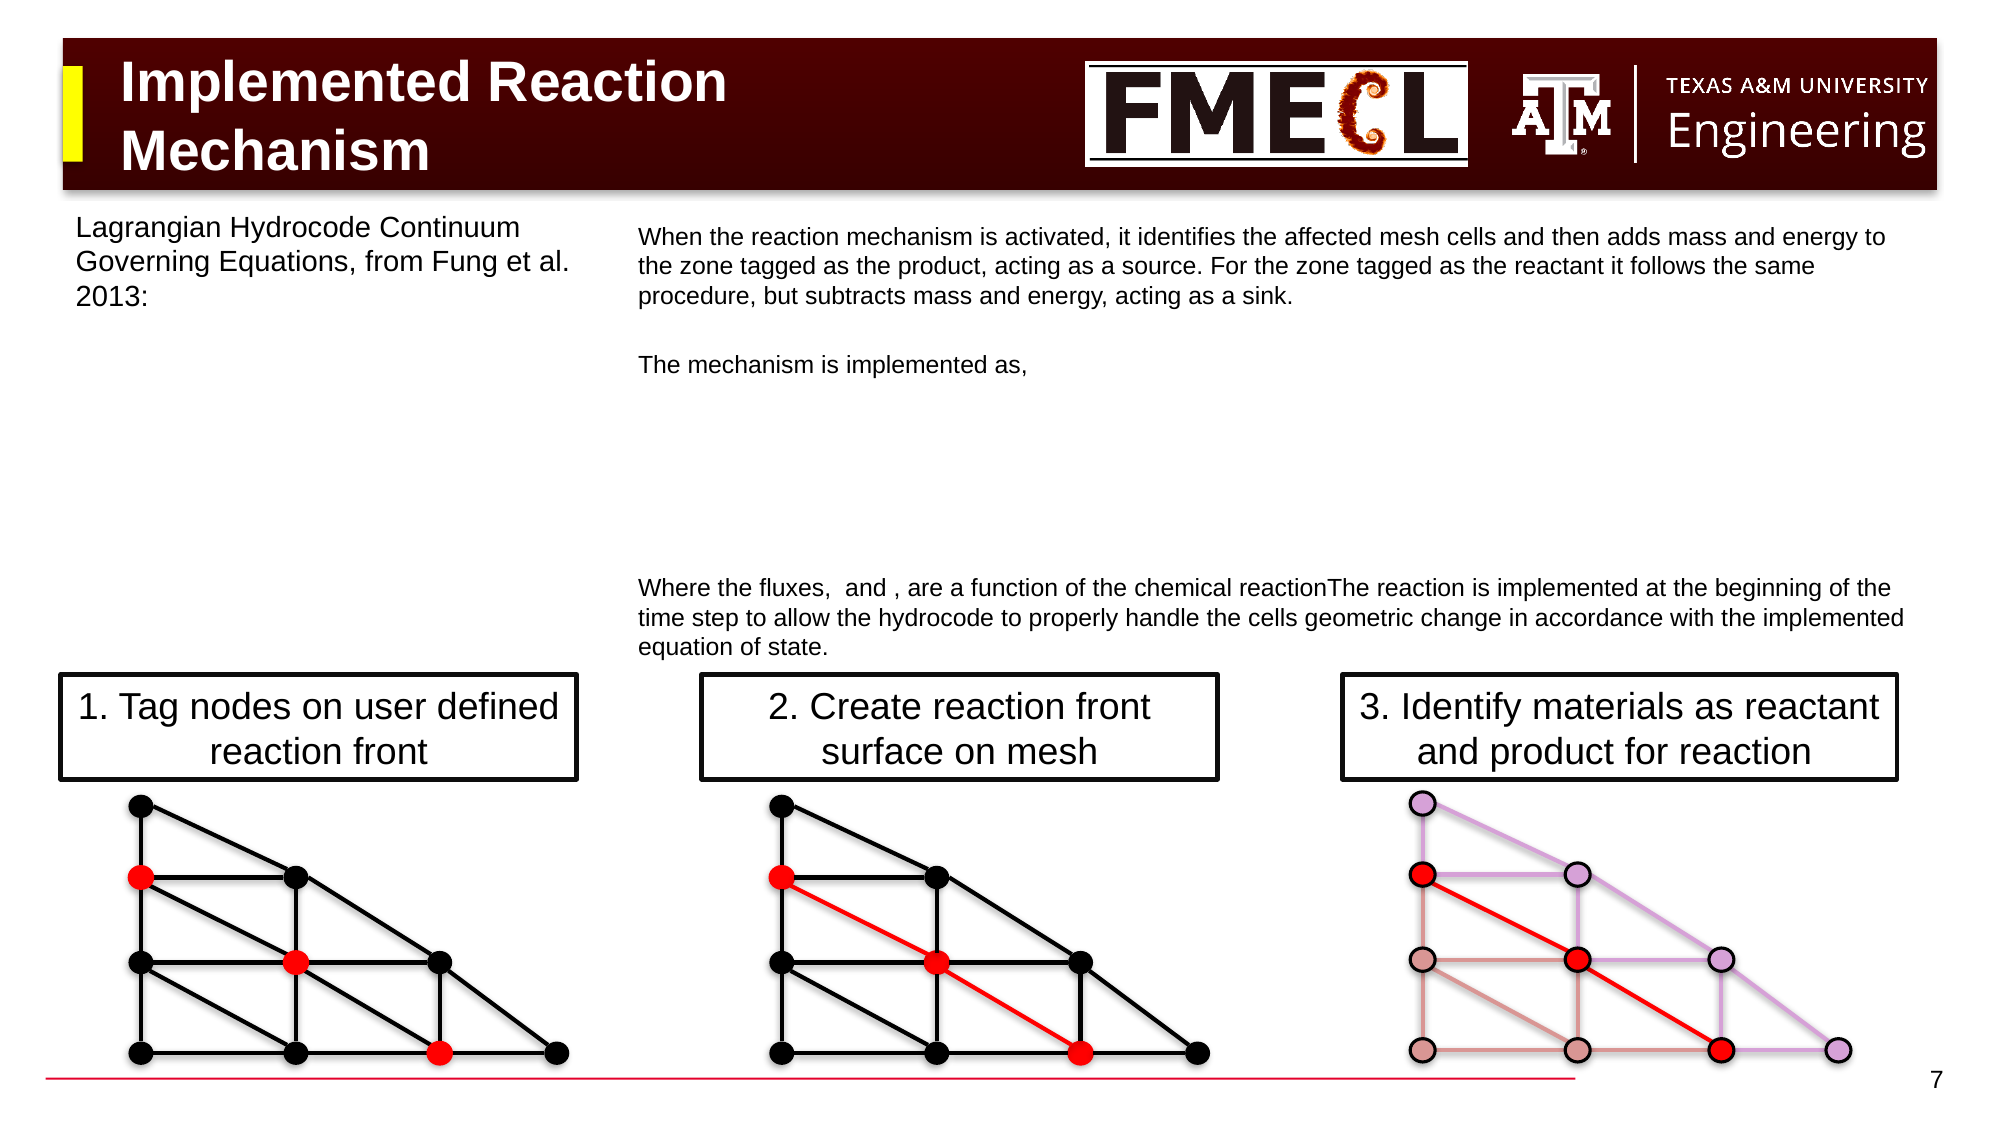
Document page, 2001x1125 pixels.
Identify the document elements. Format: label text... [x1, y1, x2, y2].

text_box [1409, 791, 1852, 1063]
text_box 2. Create reaction front surface on mesh [701, 674, 1218, 780]
text_box 1. Tag nodes on user defined reaction front [60, 674, 577, 780]
text_box 3. Identify materials as reactant and product for reaction [1342, 674, 1897, 780]
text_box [128, 794, 570, 1066]
title Implemented Reaction Mechanism [105, 37, 1068, 189]
picture [1085, 61, 1469, 167]
slide_number 6 [1896, 1042, 1978, 1115]
picture [1512, 65, 1928, 163]
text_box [769, 794, 1211, 1066]
